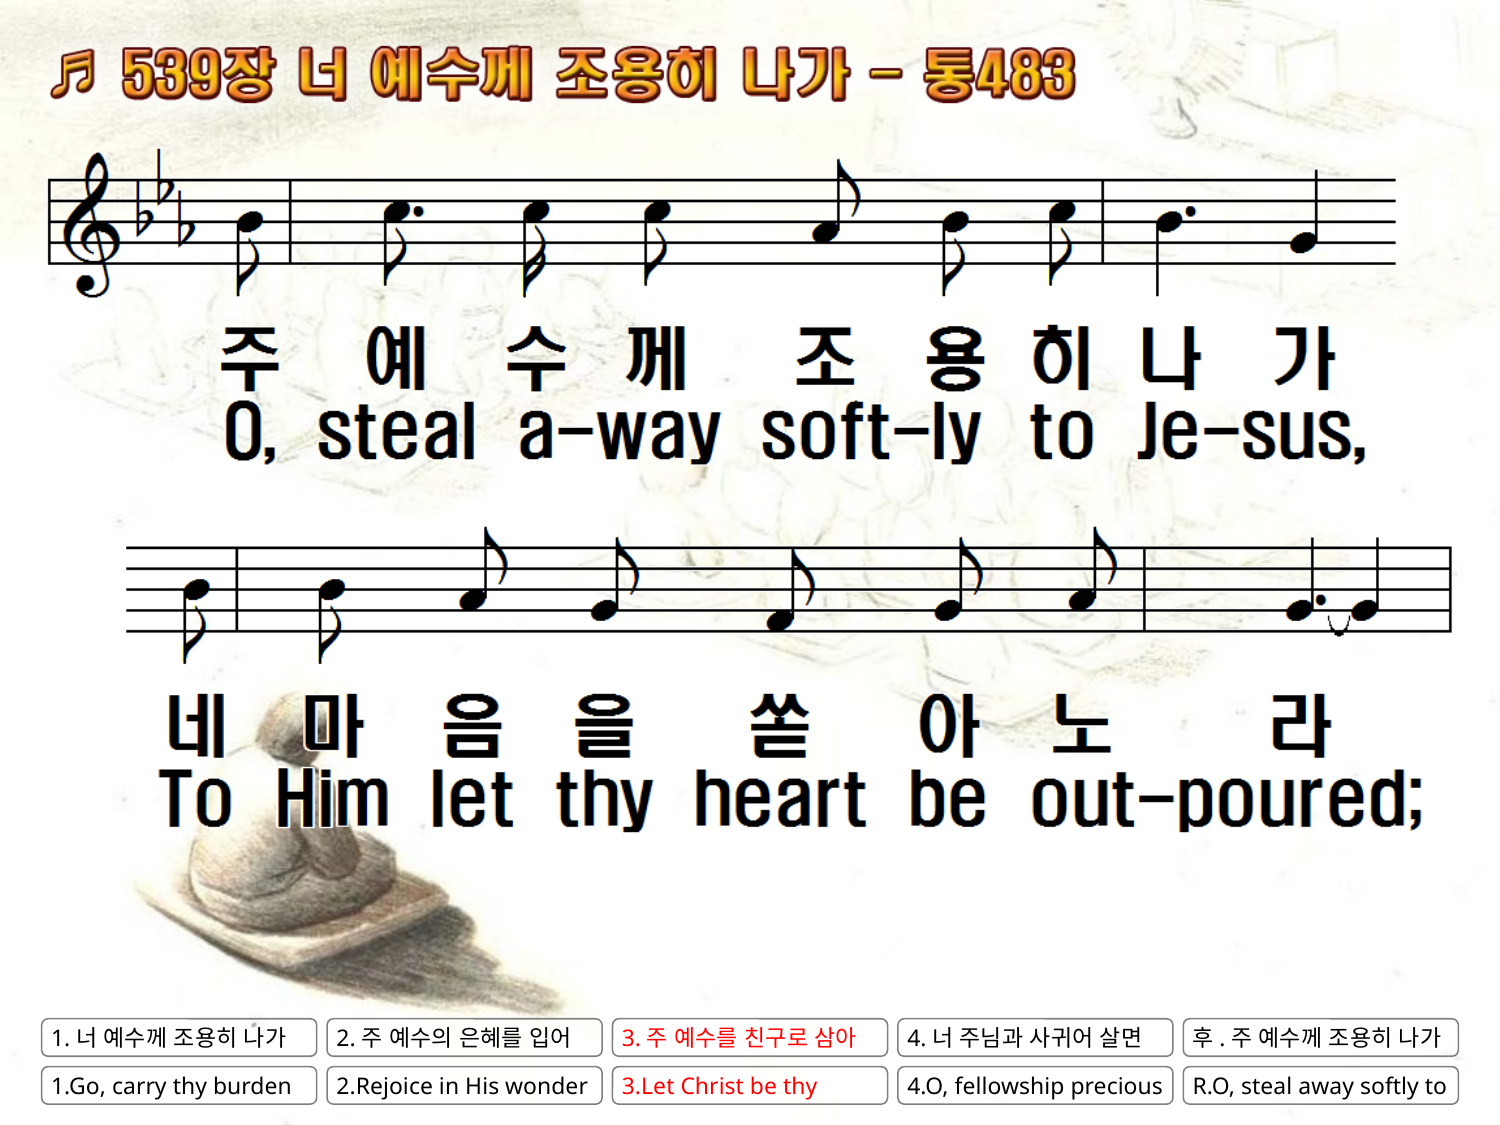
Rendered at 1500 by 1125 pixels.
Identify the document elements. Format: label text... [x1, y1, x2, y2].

text_box 2.Rejoice in His wonder [327, 1066, 603, 1105]
text_box 후.주 예수께 조용히 나가 [1183, 1018, 1459, 1057]
text_box 3.Let Christ be thy [612, 1066, 888, 1105]
text_box 4.O, fellowship precious [897, 1066, 1173, 1105]
text_box 3.주 예수를 친구로 삼아 [612, 1018, 888, 1057]
text_box 2.주 예수의 은혜를 입어 [327, 1018, 603, 1057]
text_box R.O, steal away softly to [1183, 1066, 1459, 1105]
text_box 4.너 주님과 사귀어 살면 [897, 1018, 1173, 1057]
text_box 1.Go, carry thy burden [41, 1066, 317, 1105]
text_box 1.너 예수께 조용히 나가 [41, 1018, 317, 1057]
picture [0, 0, 1500, 1125]
